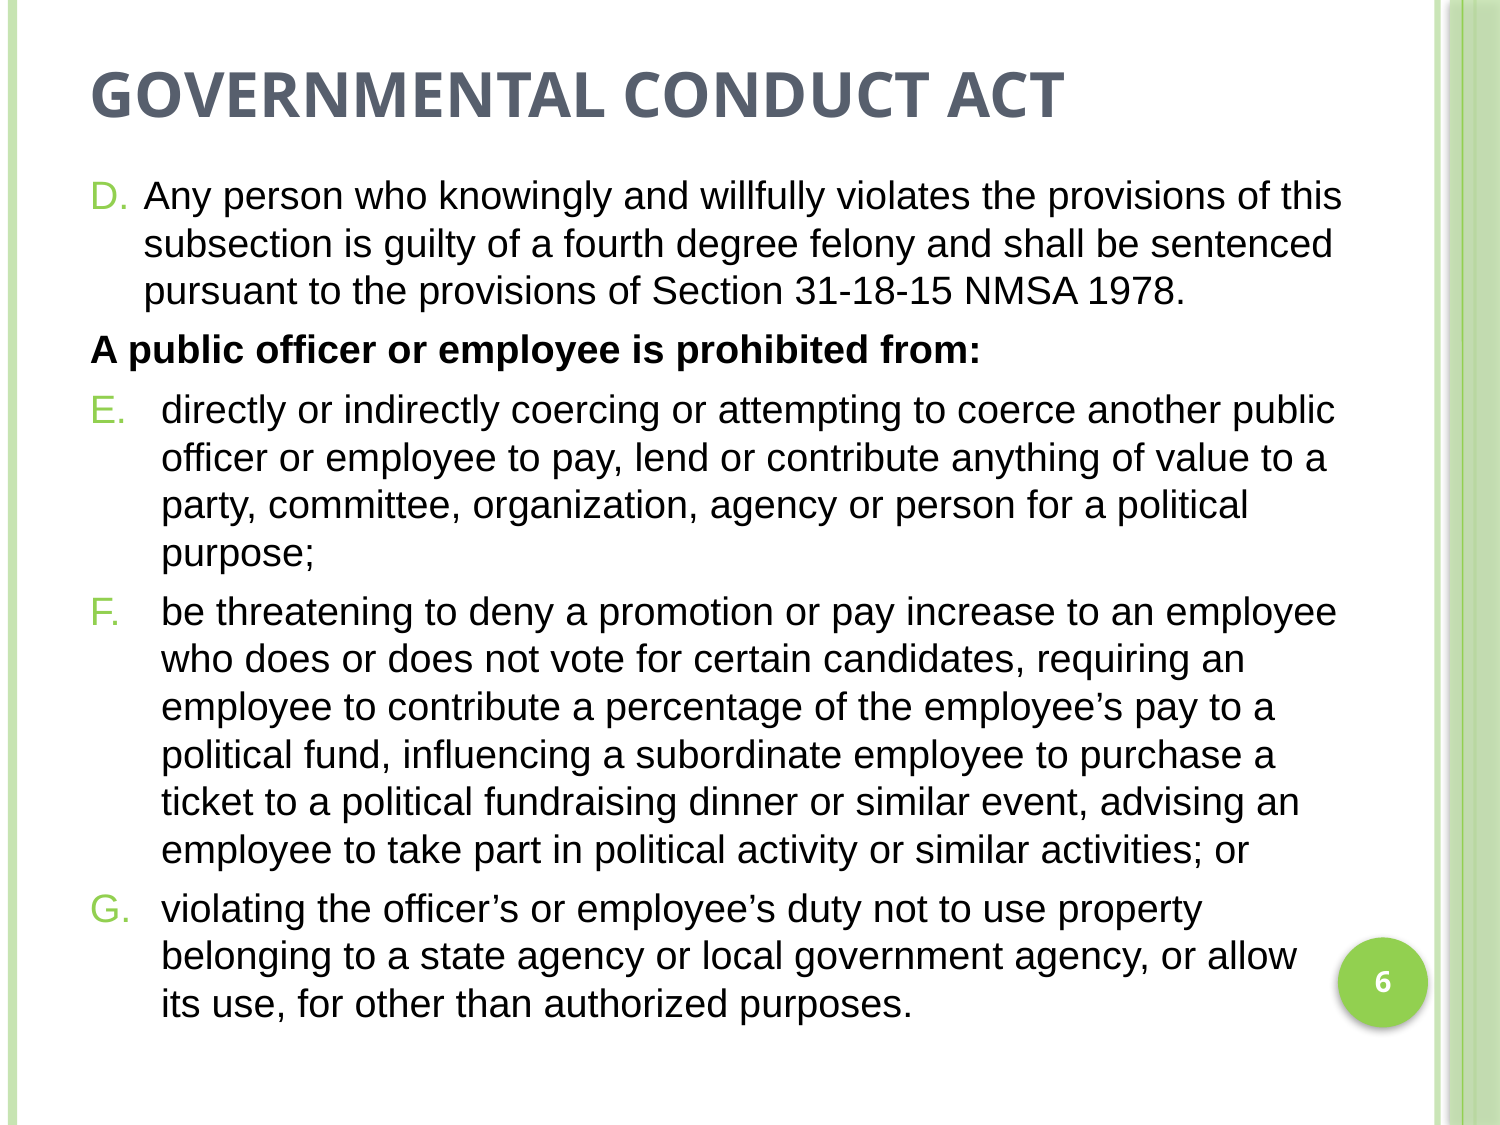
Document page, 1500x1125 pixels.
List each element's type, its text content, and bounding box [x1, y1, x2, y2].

slide_number 6 [1333, 940, 1434, 1027]
list Any person who knowingly and willfully violates the provisions of this subsection is guilty of a fourth degree felony and shall be sentenced pursuant to the provisions of Section 31-18-15 NMSA 1978. A public officer or employee is prohibited from: directly or indirectly coercing or attempting to coerce another public officer or employee to pay, lend or contribute anything of value to a party, committee, organization, agency or person for a political purpose; be threatening to deny a promotion or pay increase to an employee who does or does not vote for certain candidates, requiring an employee to contribute a percentage of the employee’s pay to a political fund, influencing a subordinate employee to purchase a ticket to a political fundraising dinner or similar event, advising an employee to take part in political activity or similar activities; or violating the officer’s or employee’s duty not to use property belonging to a state agency or local government agency, or allow its use, for other than authorized purposes. [75, 162, 1363, 1100]
title Governmental Conduct Act [75, 45, 1300, 138]
